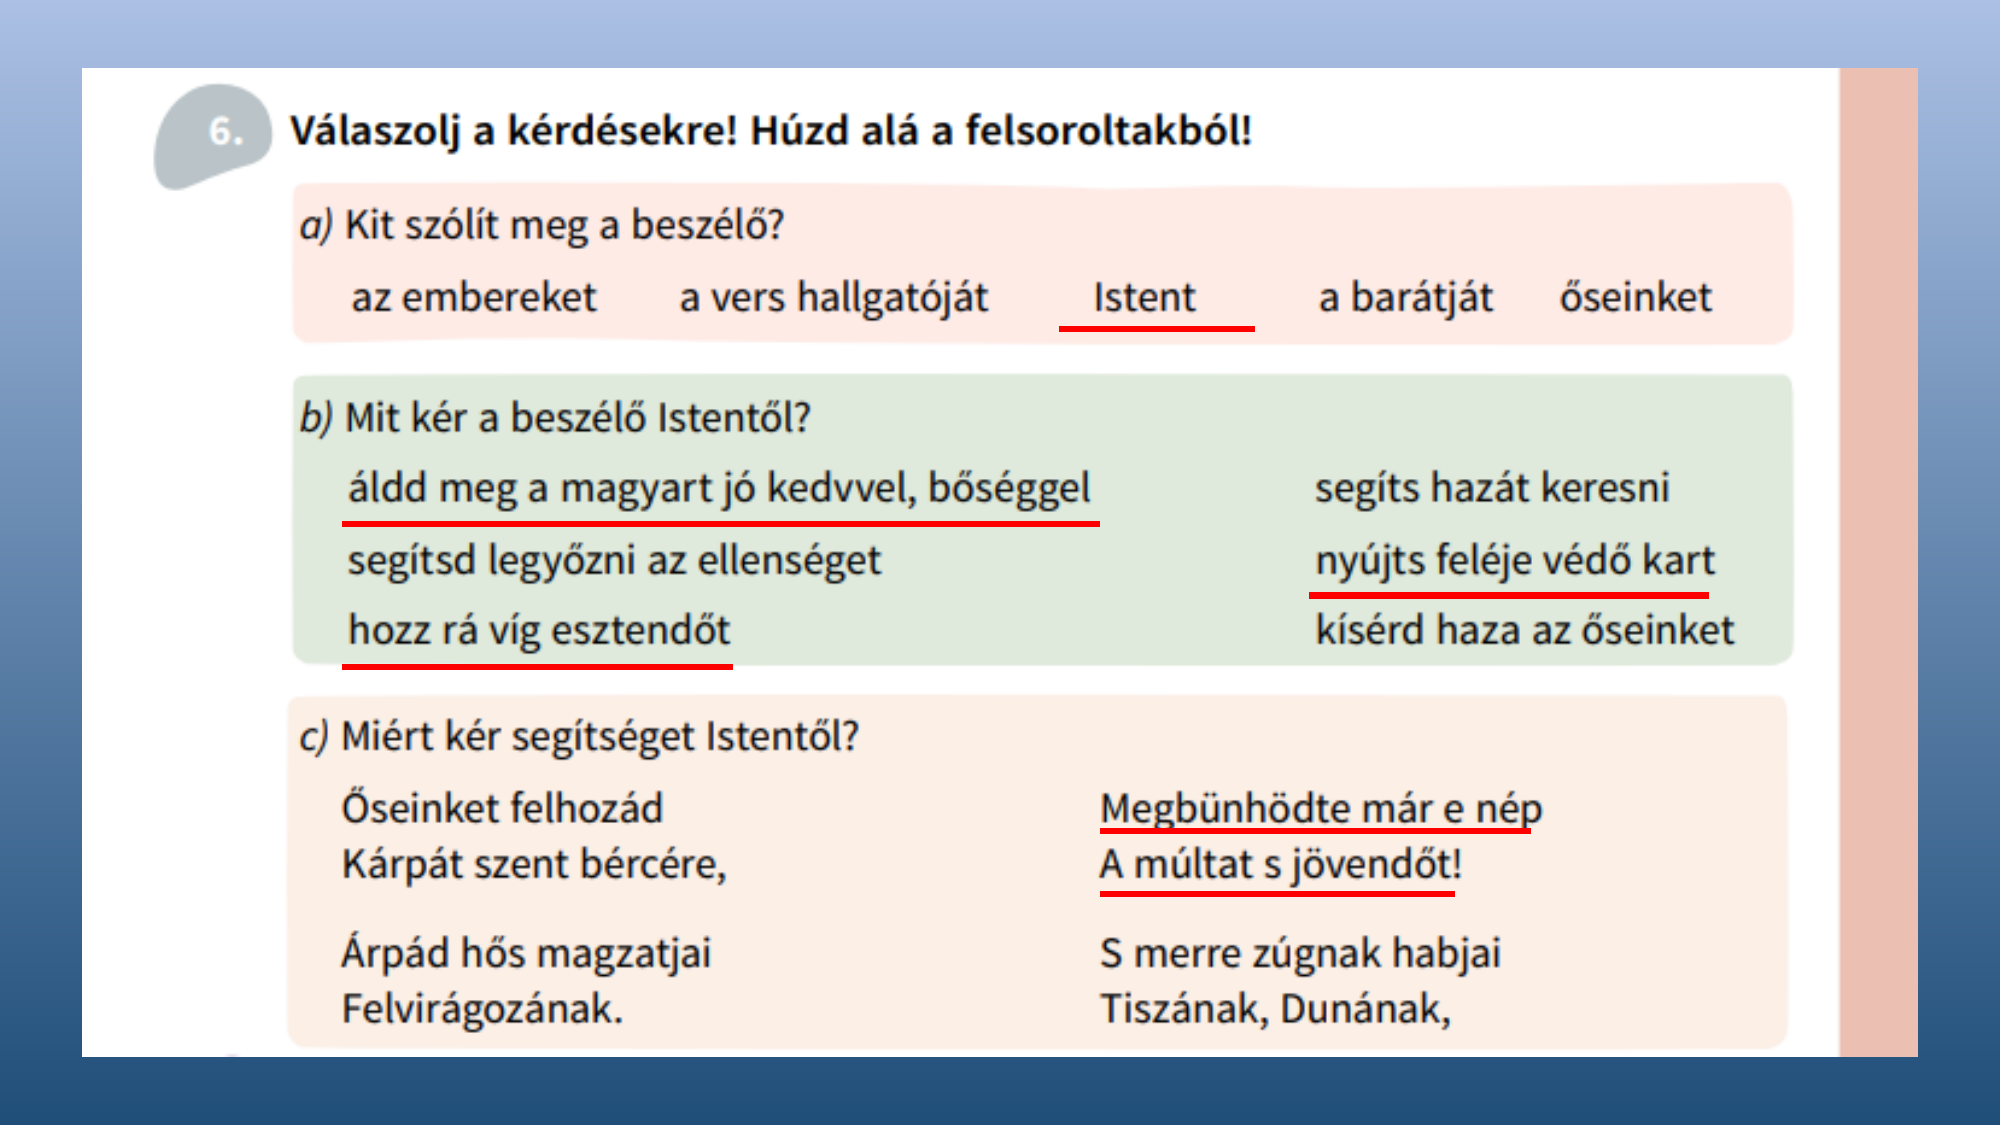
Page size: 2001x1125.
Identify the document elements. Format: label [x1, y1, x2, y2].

picture [82, 67, 1918, 1057]
